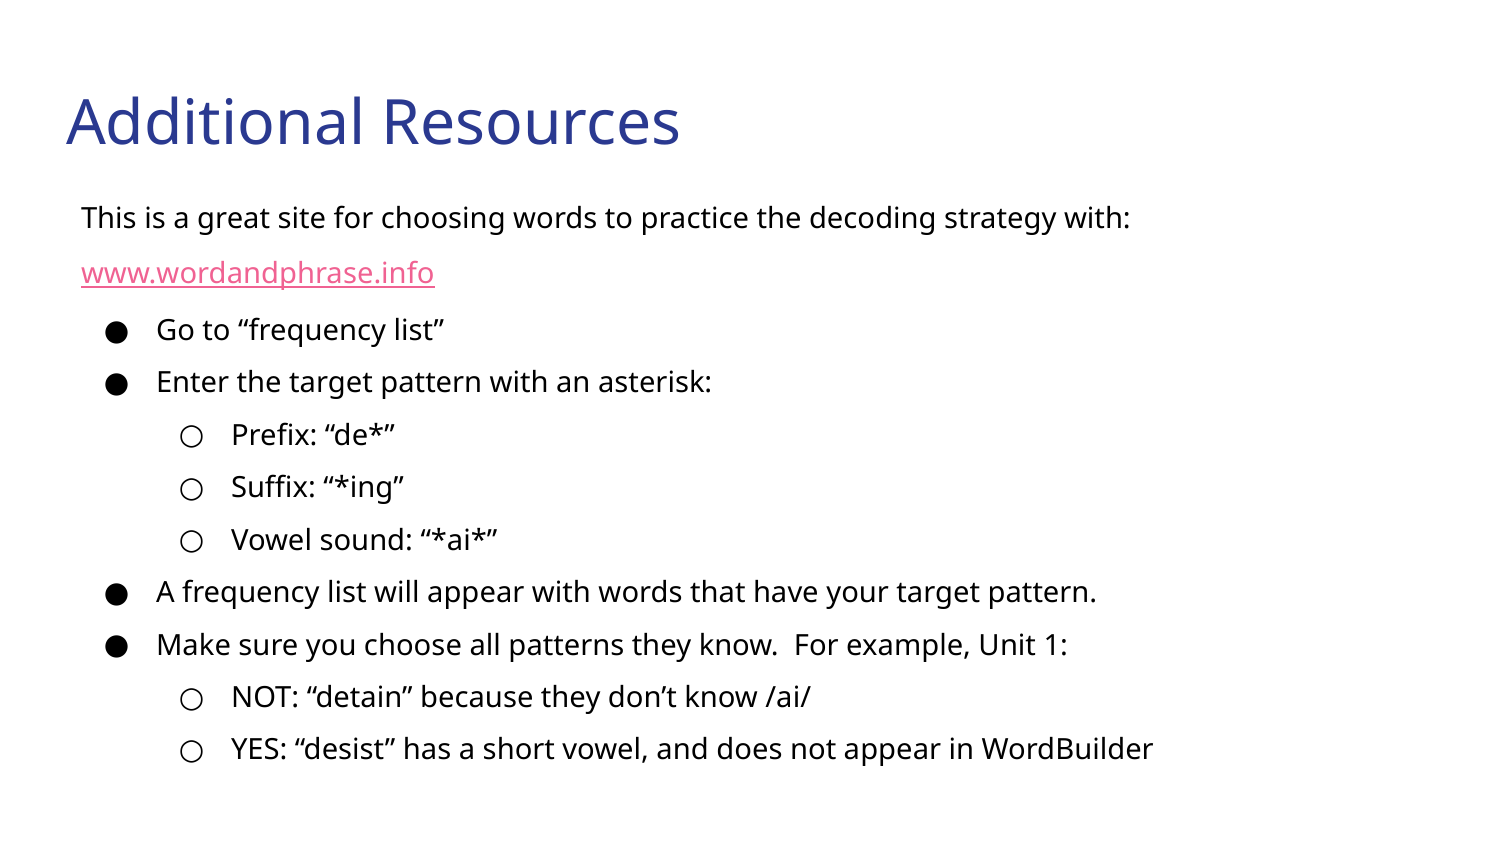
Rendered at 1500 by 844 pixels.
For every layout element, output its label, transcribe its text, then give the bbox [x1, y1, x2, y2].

title Additional Resources [51, 67, 1449, 167]
text_box This is a great site for choosing words to practice the decoding strategy with: www.wordandphrase.info Go to “frequency list” Enter the target pattern with an asterisk: Prefix: “de*” Suffix: “*ing” Vowel sound: “*ai*” A frequency list will appear with words that have your target pattern. Make sure you choose all patterns they know. For example, Unit 1: NOT: “detain” because they don’t know /ai/ YES: “desist” has a short vowel, and does not appear in WordBuilder [66, 166, 1272, 774]
